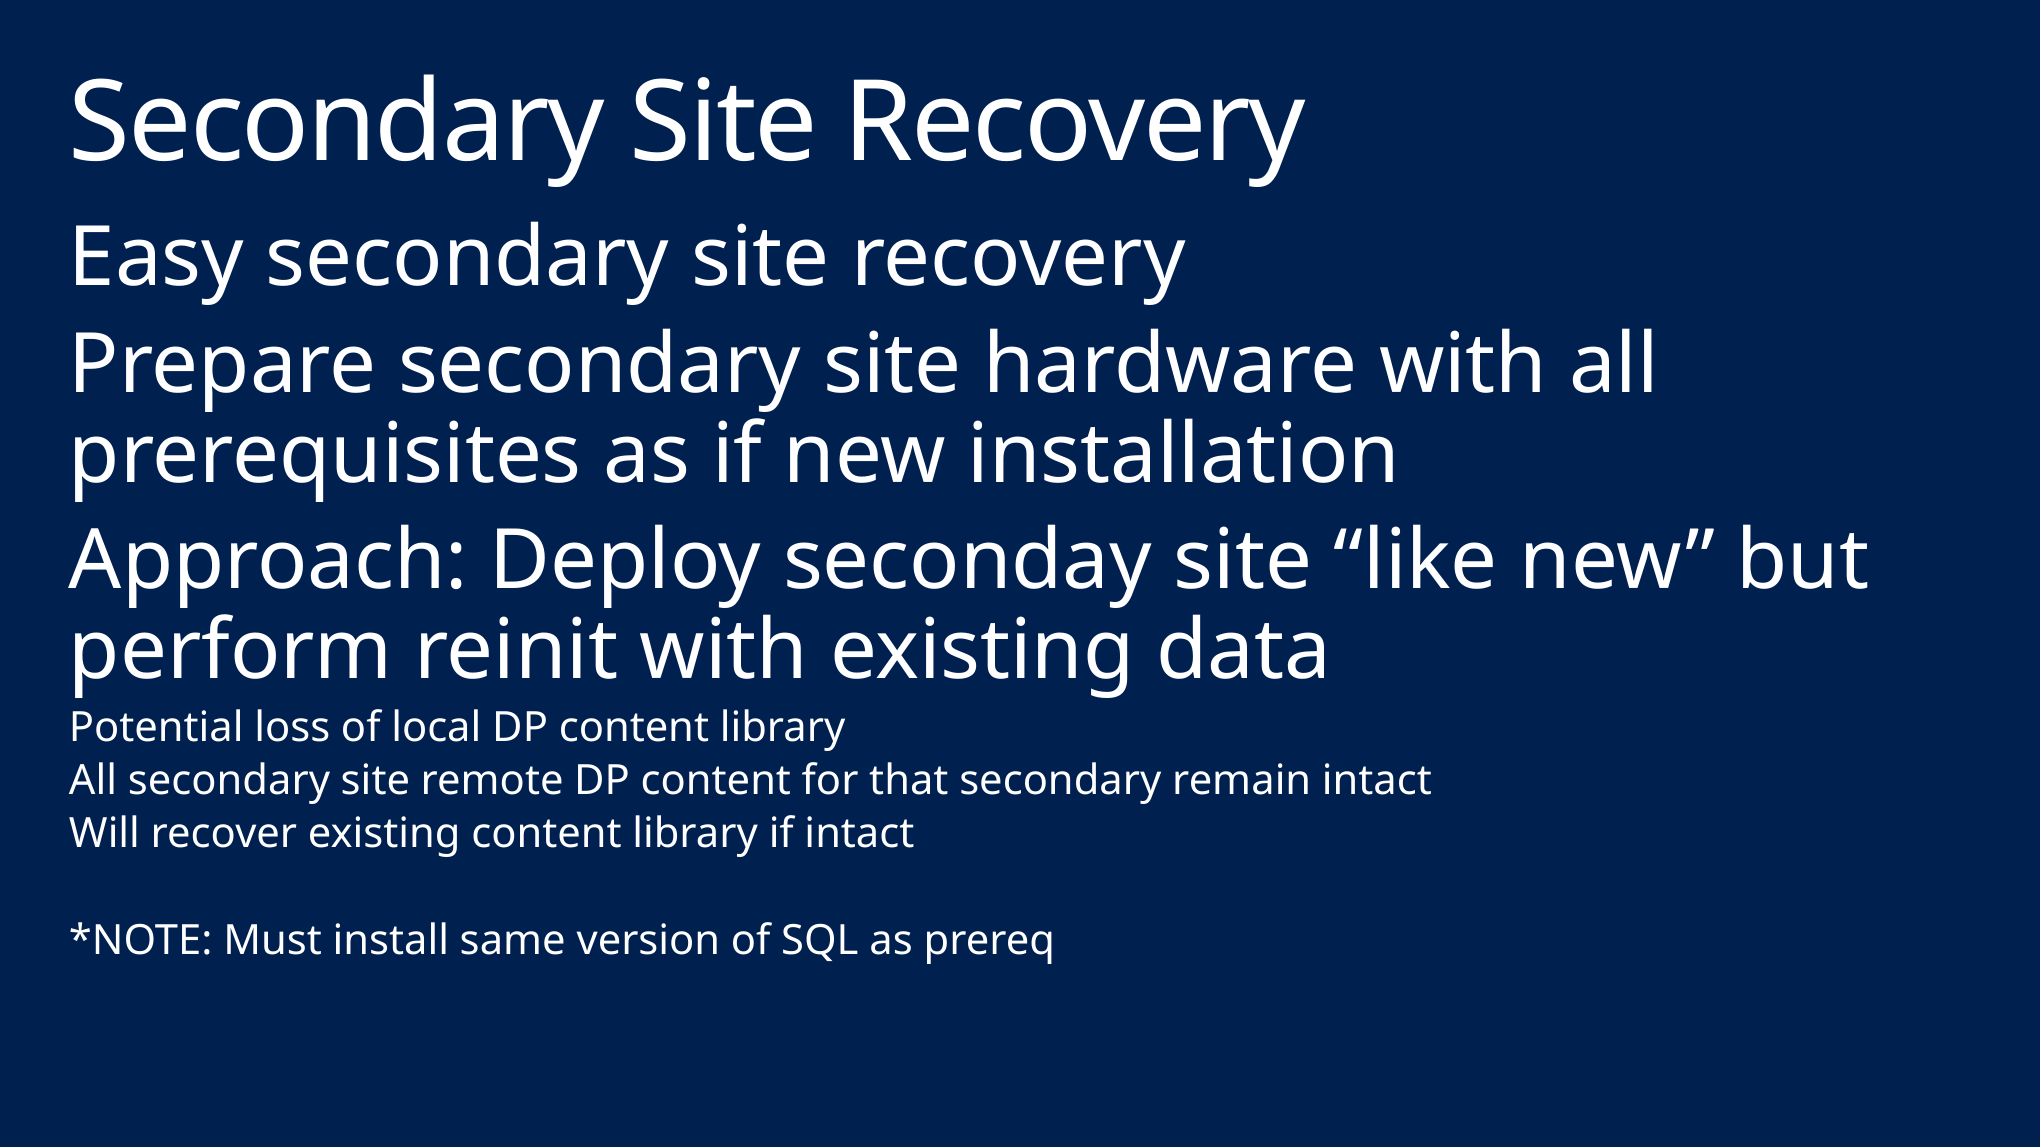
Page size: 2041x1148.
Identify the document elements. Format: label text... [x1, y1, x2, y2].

list Easy secondary site recovery Prepare secondary site hardware with all prerequisites as if new installation Approach: Deploy seconday site “like new” but perform reinit with existing data Potential loss of local DP content library All secondary site remote DP content for that secondary remain intact Will recover existing content library if intact *NOTE: Must install same version of SQL as prereq [45, 198, 1996, 1113]
title Secondary Site Recovery [45, 48, 1996, 198]
